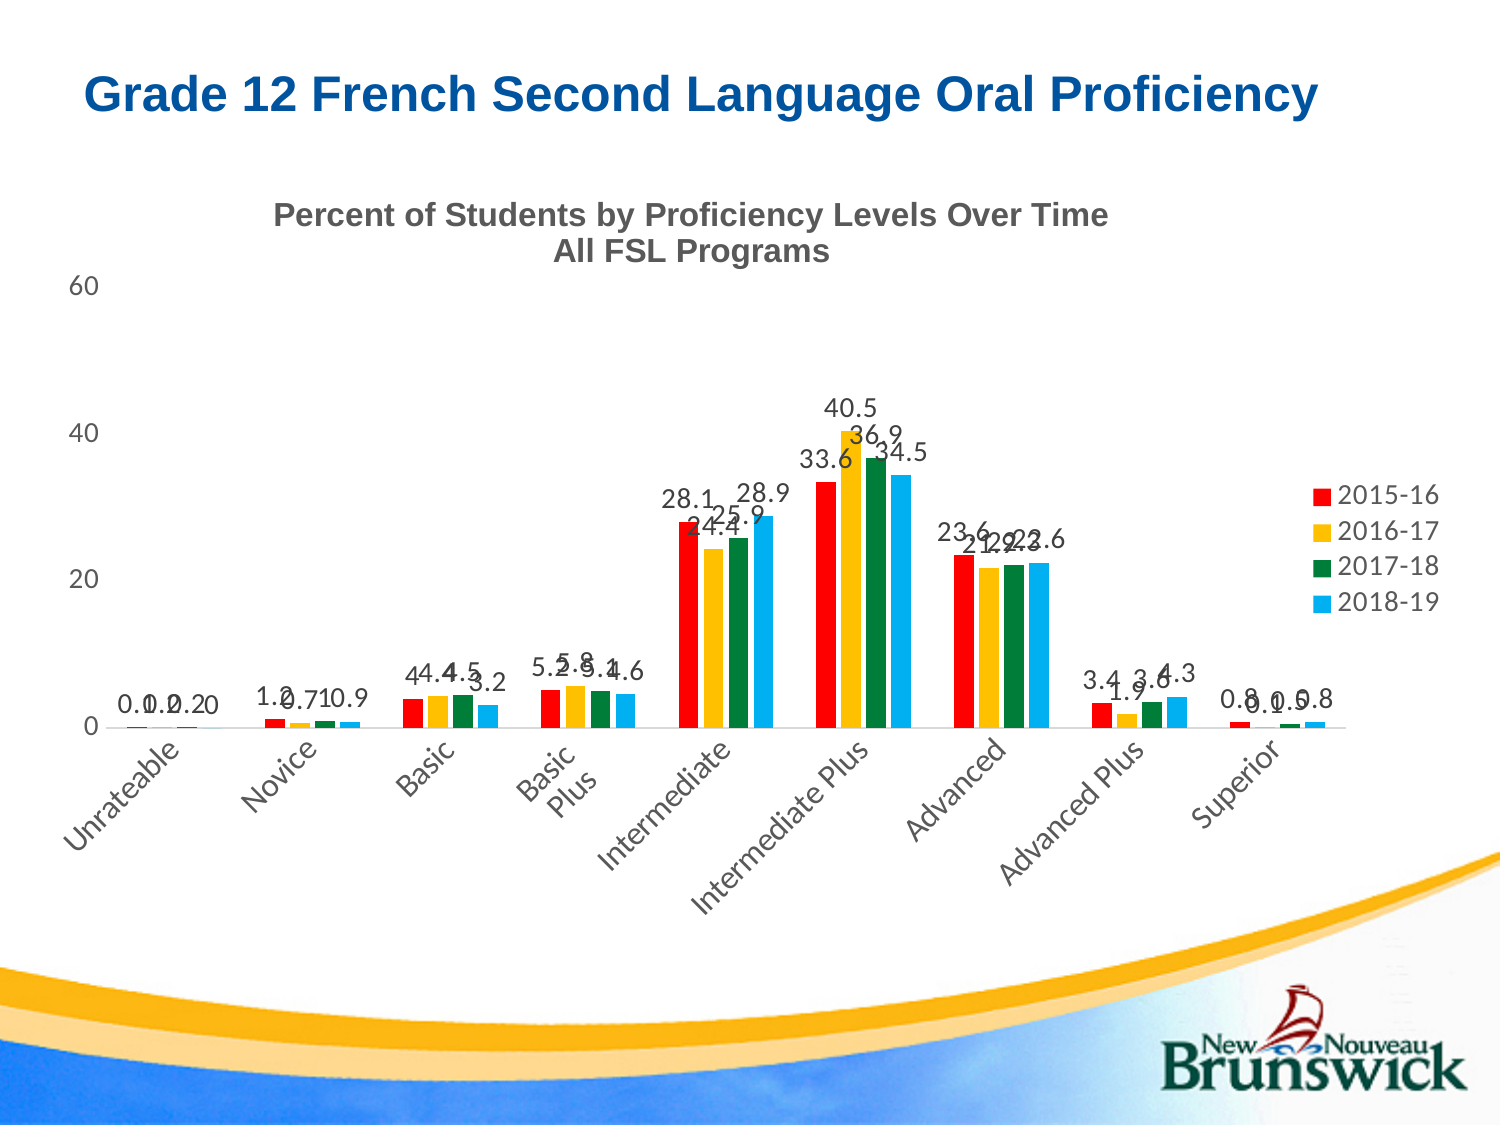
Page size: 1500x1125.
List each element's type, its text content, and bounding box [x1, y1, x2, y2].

picture [0, 823, 1500, 1125]
chart [24, 126, 1463, 976]
title Grade 12 French Second Language Oral Proficiency [68, 53, 1400, 125]
